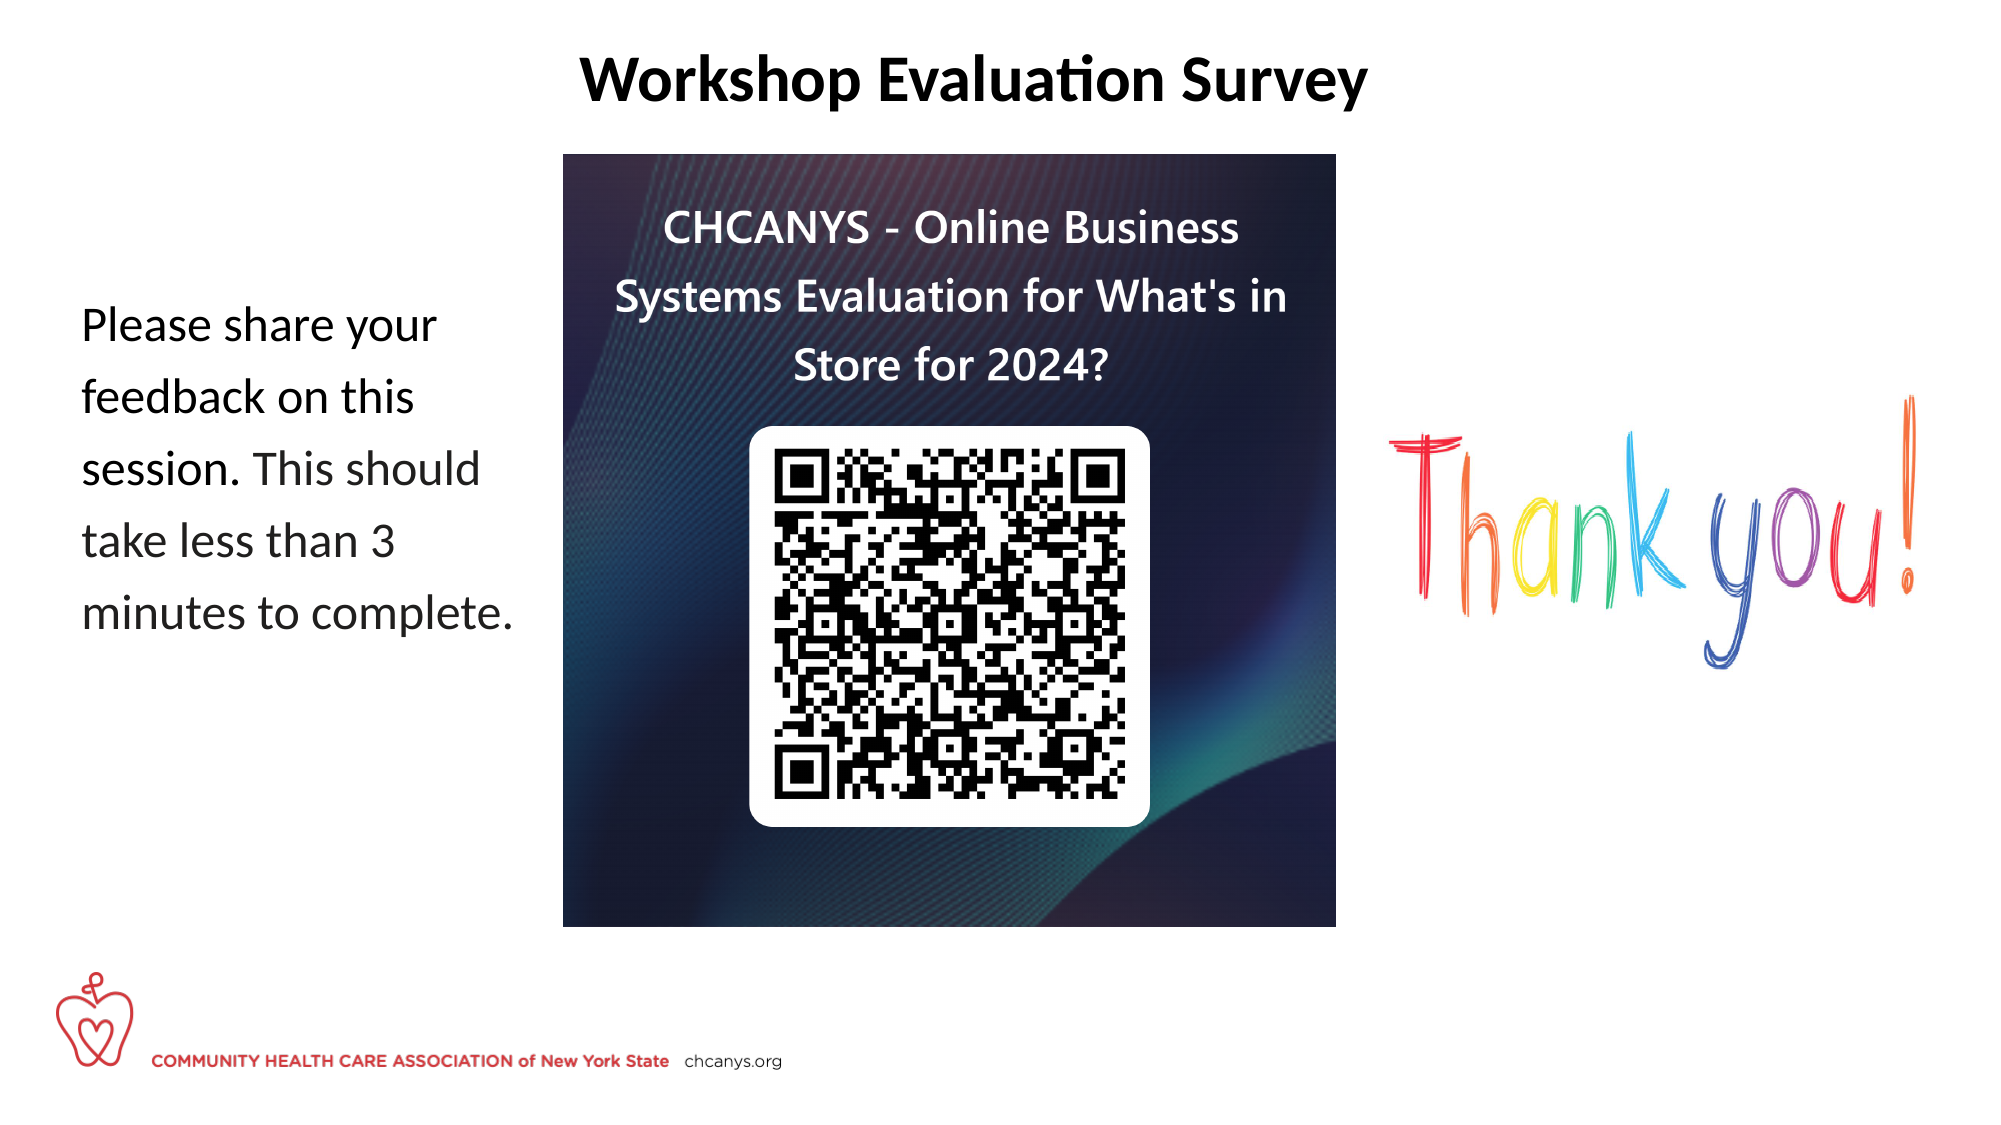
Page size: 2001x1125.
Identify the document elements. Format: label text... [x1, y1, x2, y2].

list Please share your feedback on this session. This should take less than 3 minutes to complete. [73, 271, 563, 915]
picture [1365, 365, 1957, 717]
picture [563, 154, 1336, 928]
picture [56, 972, 804, 1073]
title Workshop Evaluation Survey [0, 0, 1975, 185]
